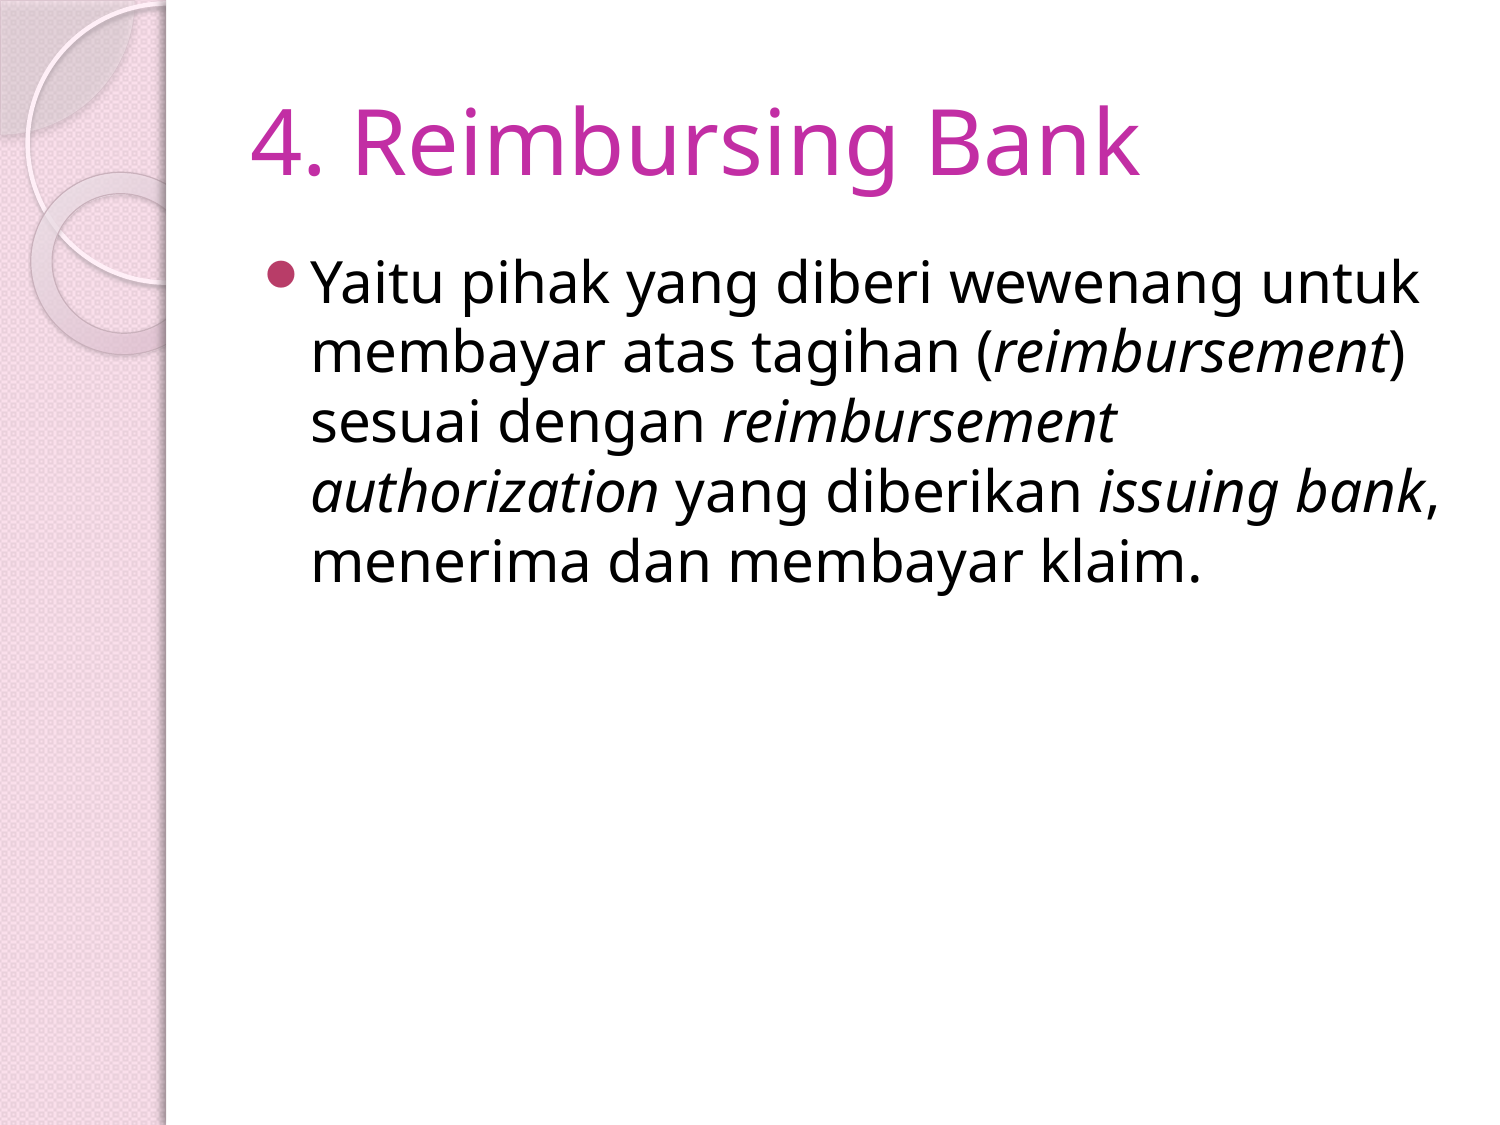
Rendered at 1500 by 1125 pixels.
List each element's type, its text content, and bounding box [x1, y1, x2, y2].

list Yaitu pihak yang diberi wewenang untuk membayar atas tagihan (reimbursement) sesuai dengan reimbursement authorization yang diberikan issuing bank, menerima dan membayar klaim. [235, 237, 1466, 1025]
title 4. Reimbursing Bank [235, 45, 1466, 233]
